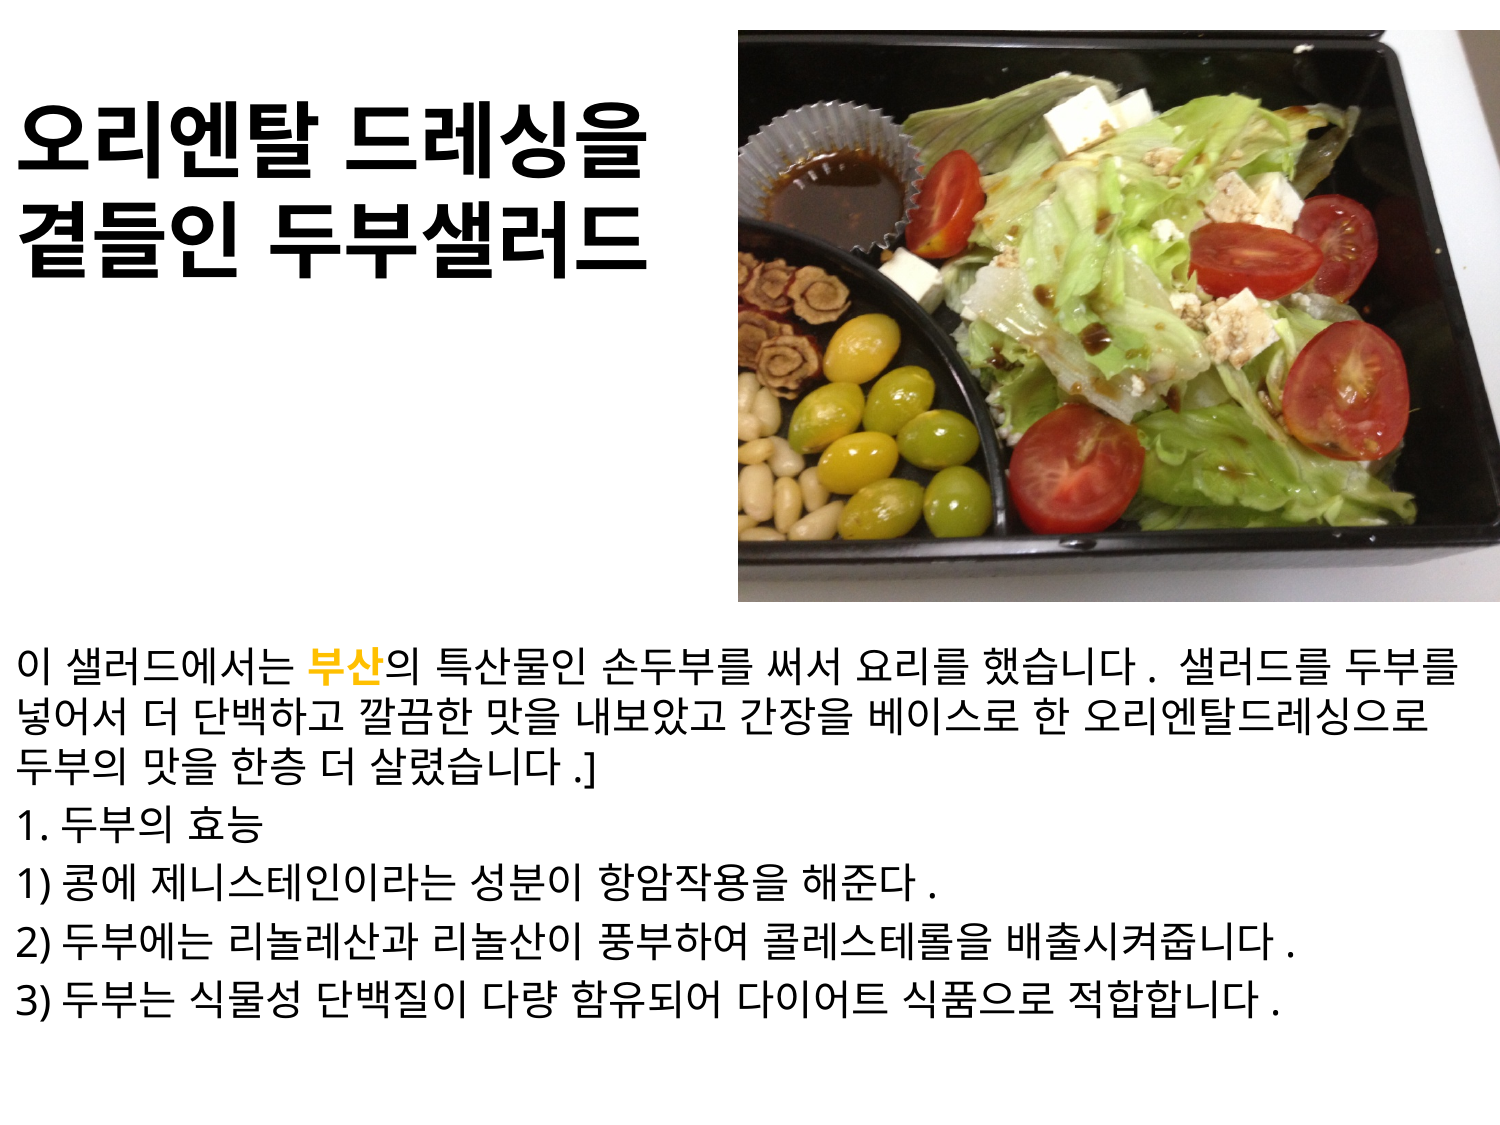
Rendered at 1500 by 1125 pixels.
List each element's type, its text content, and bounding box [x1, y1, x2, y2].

title 오리엔탈 드레싱을 곁들인 두부샐러드 [0, 105, 727, 297]
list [737, 30, 1500, 603]
list 이 샐러드에서는 부산의 특산물인 손두부를 써서 요리를 했습니다. 샐러드를 두부를 넣어서 더 단백하고 깔끔한 맛을 내보았고 간장을 베이스로 한 오리엔탈드레싱으로 두부의 맛을 한층 더 살렸습니다.] 1.두부의 효능 1)콩에 제니스테인이라는 성분이 항암작용을 해준다. 2)두부에는 리놀레산과 리놀산이 풍부하여 콜레스테롤을 배출시켜줍니다. 3)두부는 식물성 단백질이 다량 함유되어 다이어트 식품으로 적합합니다. [0, 632, 1500, 1125]
